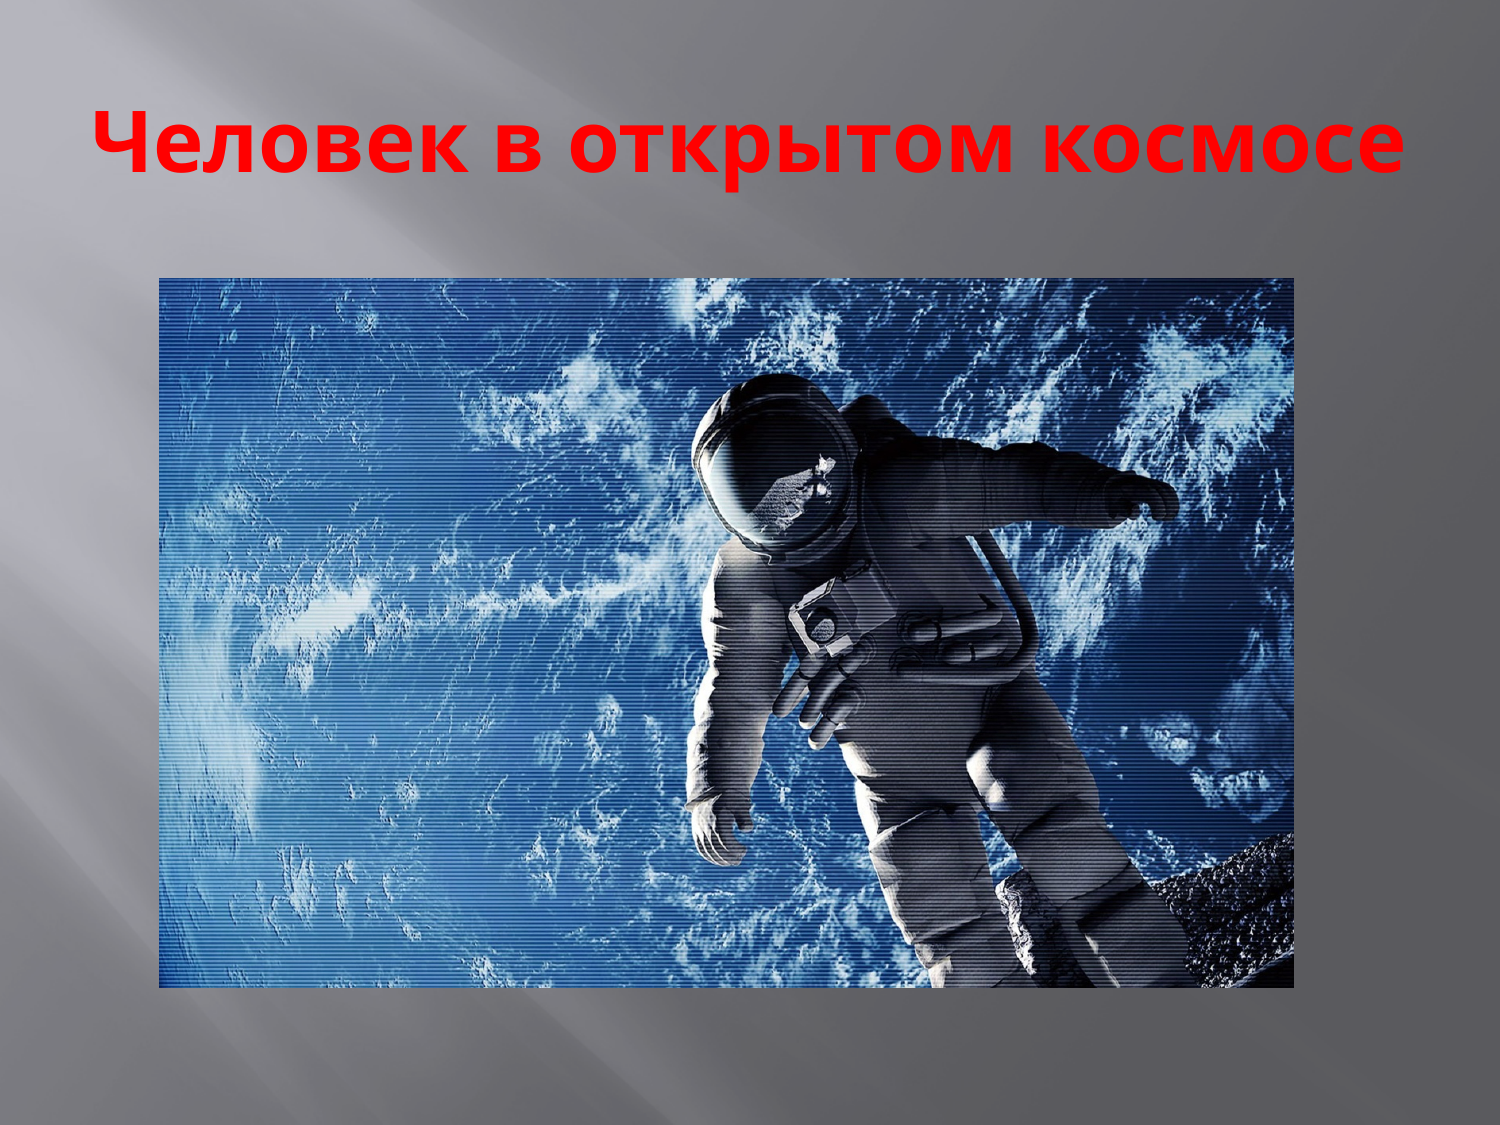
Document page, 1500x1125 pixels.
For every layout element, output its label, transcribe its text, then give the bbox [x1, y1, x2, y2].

title Человек в открытом космосе [75, 45, 1425, 233]
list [159, 278, 1294, 988]
